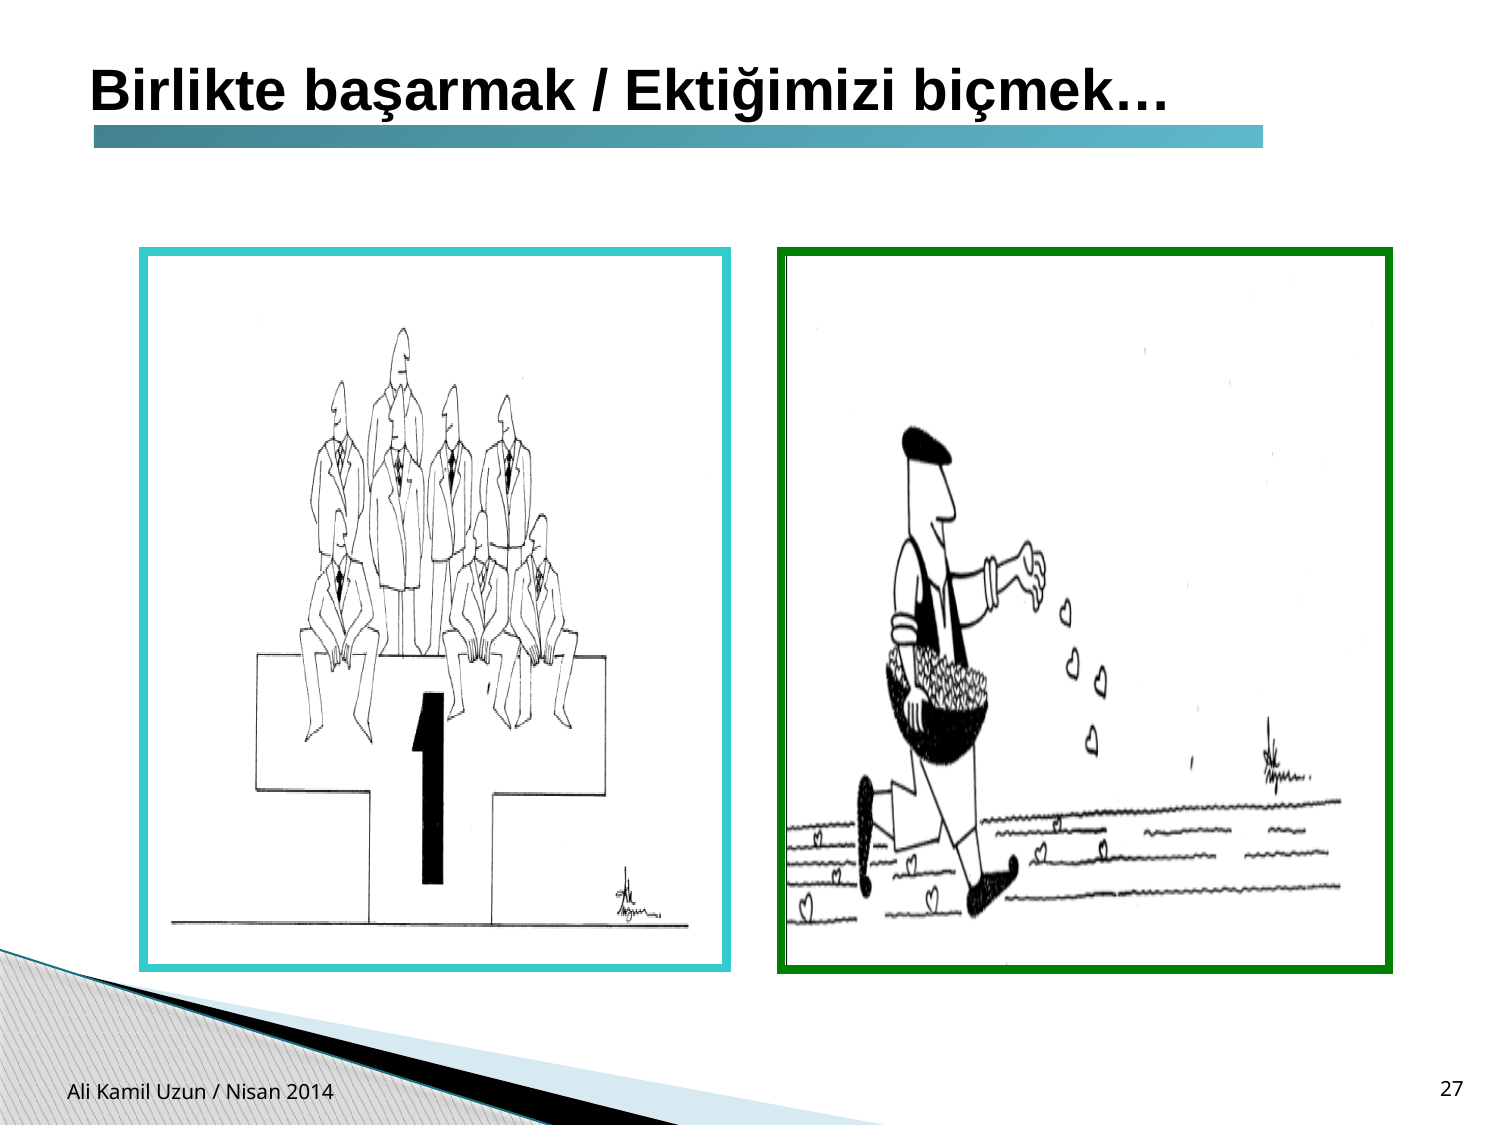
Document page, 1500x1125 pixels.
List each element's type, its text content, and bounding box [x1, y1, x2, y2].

picture [785, 255, 1386, 966]
text_box Birlikte başarmak / Ektiğimizi biçmek… [74, 45, 1425, 233]
picture [147, 255, 723, 965]
slide_number 27 [1418, 1051, 1479, 1112]
text_box [89, 121, 1268, 152]
